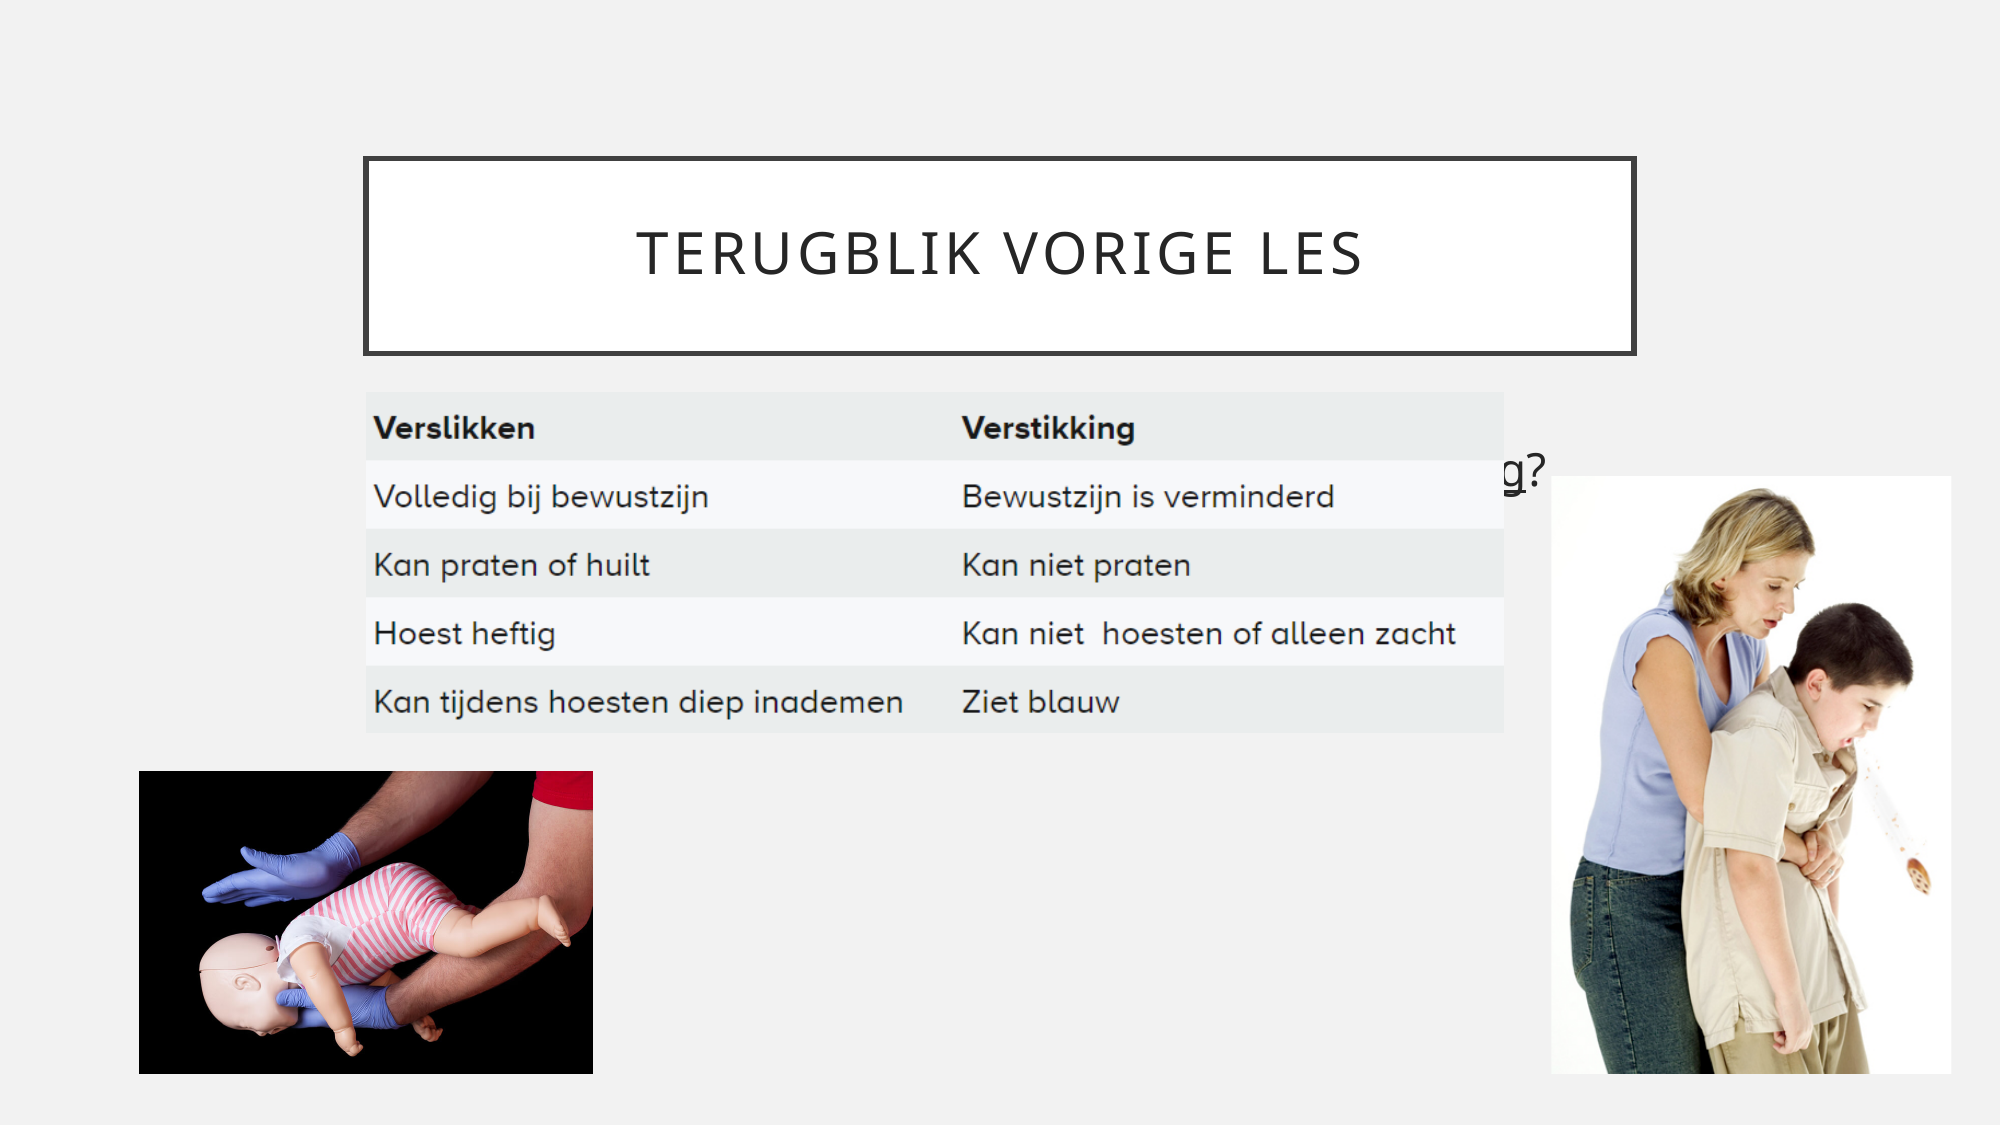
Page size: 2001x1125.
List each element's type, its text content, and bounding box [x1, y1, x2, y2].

title Terugblik vorige les [363, 156, 1637, 356]
picture [1551, 476, 1952, 1074]
picture [365, 392, 1504, 733]
list Wat is het verschil tussen verslikken en verstikking? [366, 432, 1634, 942]
picture [139, 771, 593, 1074]
